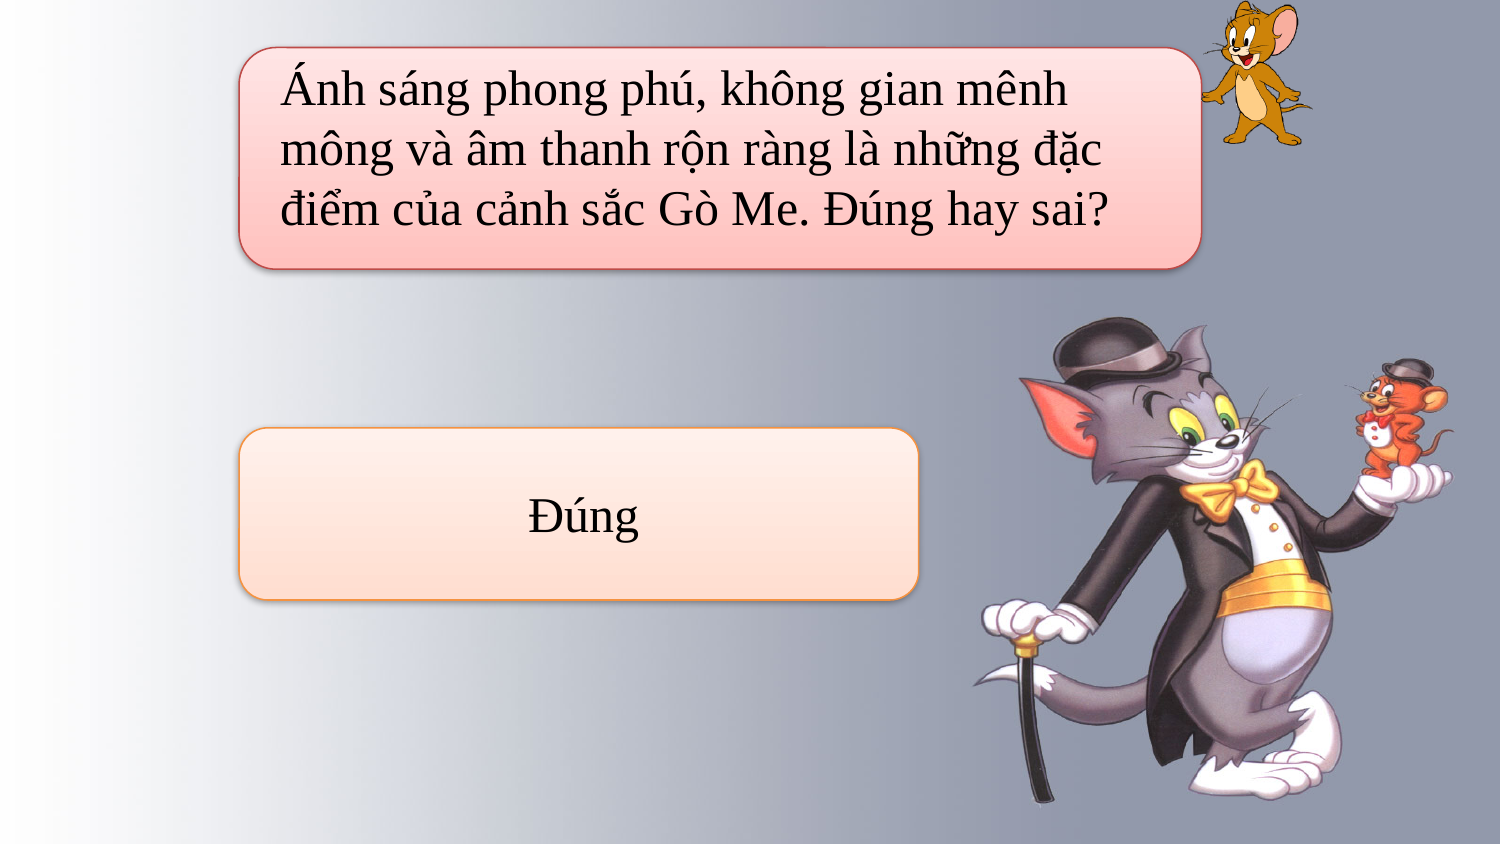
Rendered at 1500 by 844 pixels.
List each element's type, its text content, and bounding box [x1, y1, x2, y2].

picture [0, 0, 1500, 844]
text_box [238, 551, 920, 601]
text_box [238, 427, 920, 475]
text_box Ánh sáng phong phú, không gian mênh mông và âm thanh rộn ràng là những đặc điểm của cảnh sắc Gò Me. Đúng hay sai? [265, 47, 1202, 243]
text_box Đúng [238, 475, 943, 551]
text_box [238, 48, 1201, 270]
